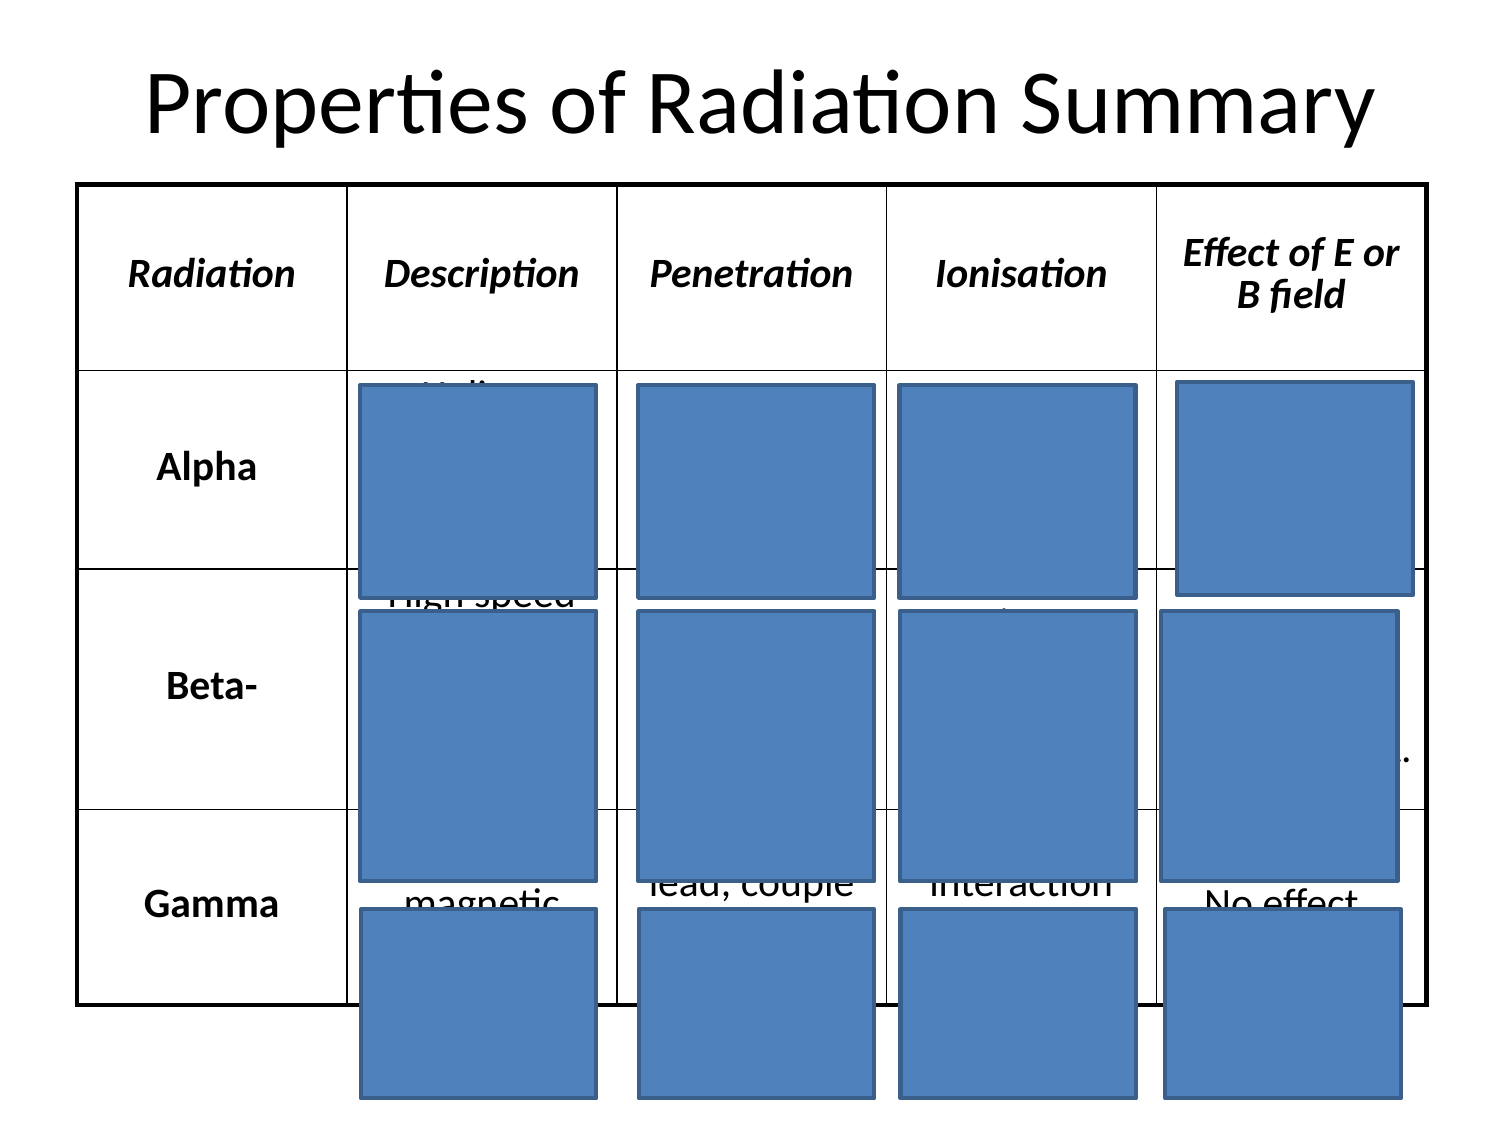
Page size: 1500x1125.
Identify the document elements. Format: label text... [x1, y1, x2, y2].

text_box [898, 907, 1138, 1100]
table_cell No effect. [1157, 810, 1424, 1003]
text_box [898, 609, 1138, 883]
table_cell Gamma [79, 810, 346, 1003]
table_cell Intense, about 104 ions per mm. [887, 371, 1156, 568]
title Properties of Radiation Summary [21, 2, 1500, 191]
text_box [358, 383, 598, 600]
table_cell Beta- [79, 570, 346, 809]
text_box [636, 383, 876, 600]
table_header Radiation [79, 187, 346, 370]
table_header Description [348, 187, 616, 370]
table_header Ionisation [887, 187, 1156, 370]
table_cell Few mm of aluminium [618, 570, 886, 809]
text_box [897, 383, 1138, 600]
table_cell High speed electron Q = -1 e (or +1e for Beta+) [348, 570, 616, 809]
table_cell Strong deflection in opposite direction to α. [1157, 570, 1424, 809]
table_cell Electro-magnetic wave [348, 810, 616, 1003]
table_header Effect of E or B field [1157, 187, 1424, 370]
table_cell Alpha [79, 371, 346, 568]
table_cell Few cm air Thin paper [618, 371, 886, 568]
table_cell Weak interaction about 1 ion per mm. [887, 810, 1156, 1003]
table_cell Slight deflection as it is a positive charge [1157, 371, 1424, 568]
table_cell Helium nucleus 2p + 2n Q = + 2 e [348, 371, 616, 568]
text_box [636, 609, 876, 883]
text_box [637, 907, 876, 1100]
text_box [1163, 907, 1403, 1100]
table_header Penetration [618, 187, 886, 370]
table_cell Several cm lead, couple of m of concrete [618, 810, 886, 1003]
text_box [358, 609, 598, 883]
text_box [1175, 380, 1415, 597]
text_box [1159, 609, 1400, 883]
text_box [359, 907, 598, 1100]
table_cell Less intense than a, about 102 ions per mm. [887, 570, 1156, 809]
